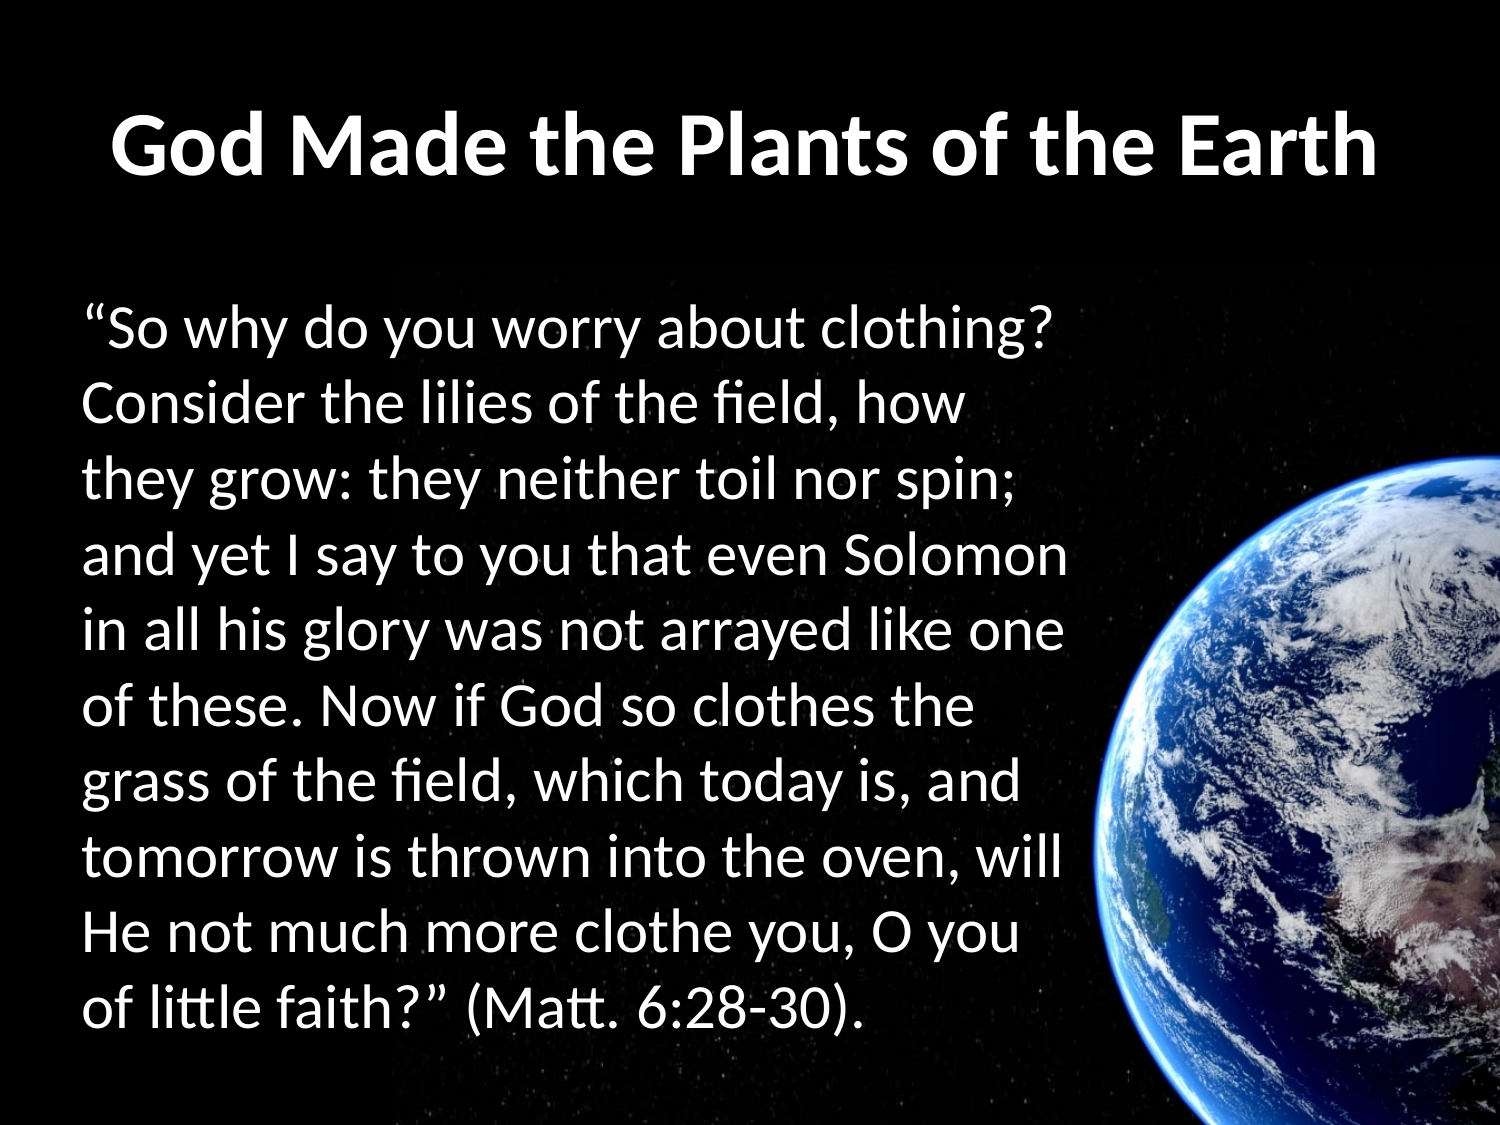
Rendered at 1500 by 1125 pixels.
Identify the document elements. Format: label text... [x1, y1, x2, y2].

title God Made the Plants of the Earth [66, 45, 1425, 233]
list “So why do you worry about clothing? Consider the lilies of the field, how they grow: they neither toil nor spin; and yet I say to you that even Solomon in all his glory was not arrayed like one of these. Now if God so clothes the grass of the field, which today is, and tomorrow is thrown into the oven, will He not much more clothe you, O you of little faith?” (Matt. 6:28-30). [66, 262, 386, 1064]
picture [388, 262, 1500, 1125]
